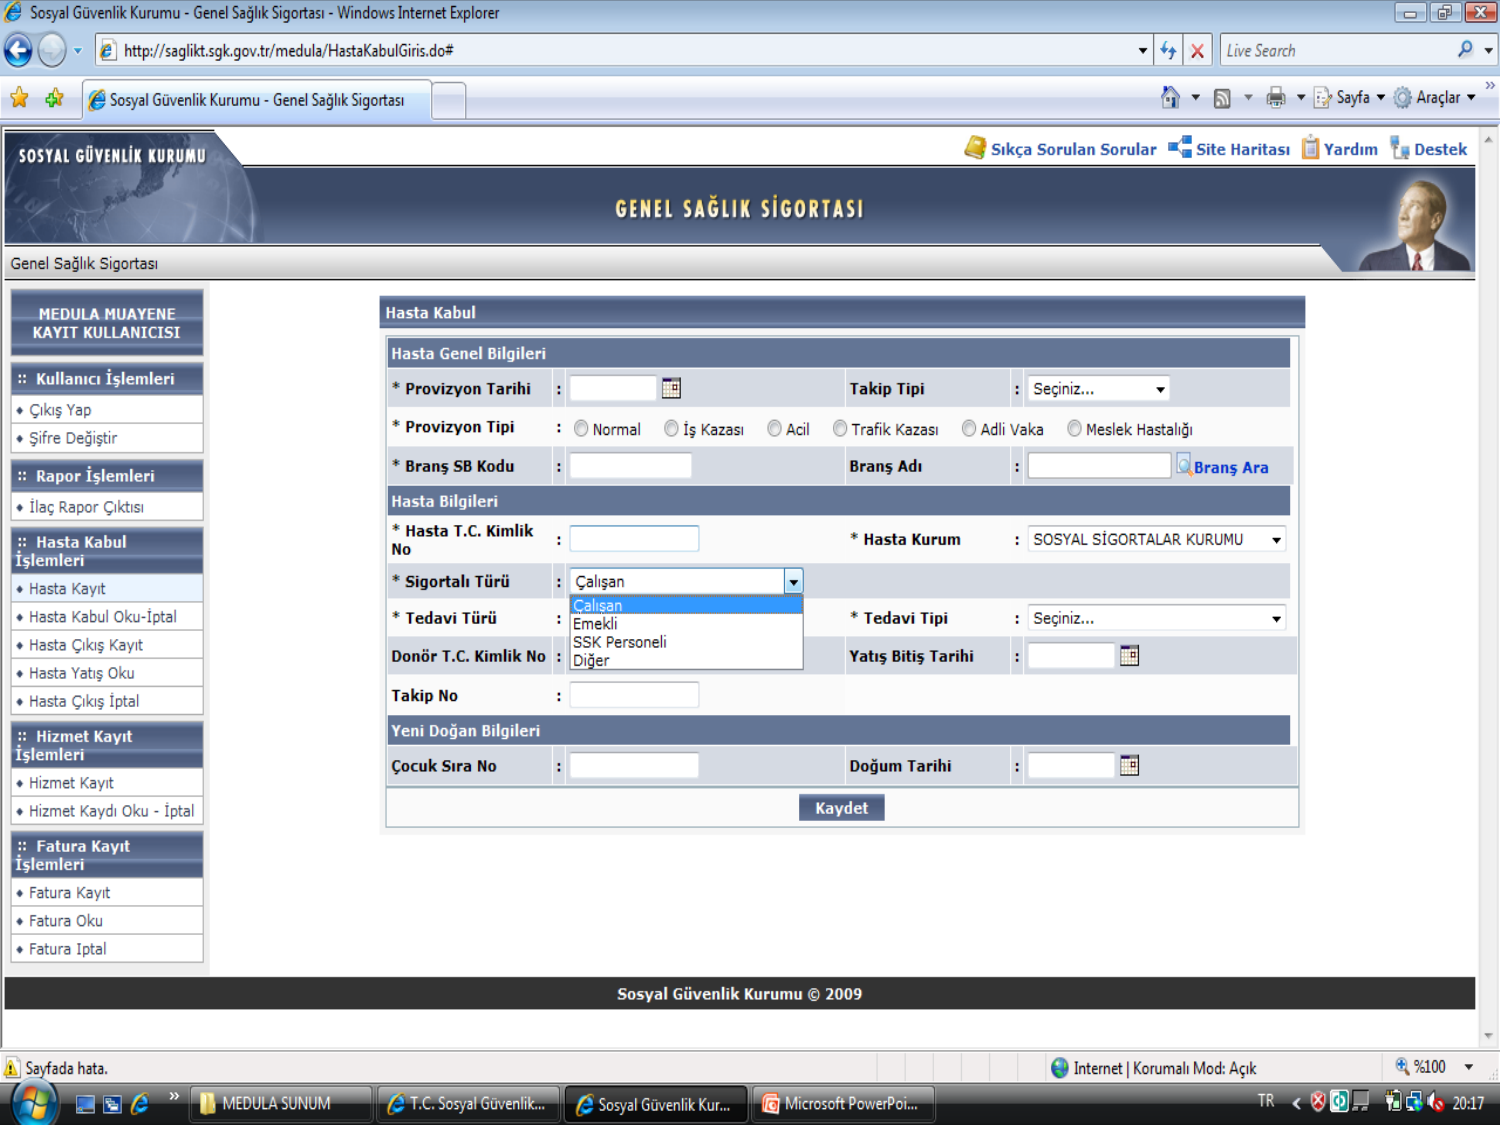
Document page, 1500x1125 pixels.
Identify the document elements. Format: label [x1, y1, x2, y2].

list [0, 0, 1500, 1125]
